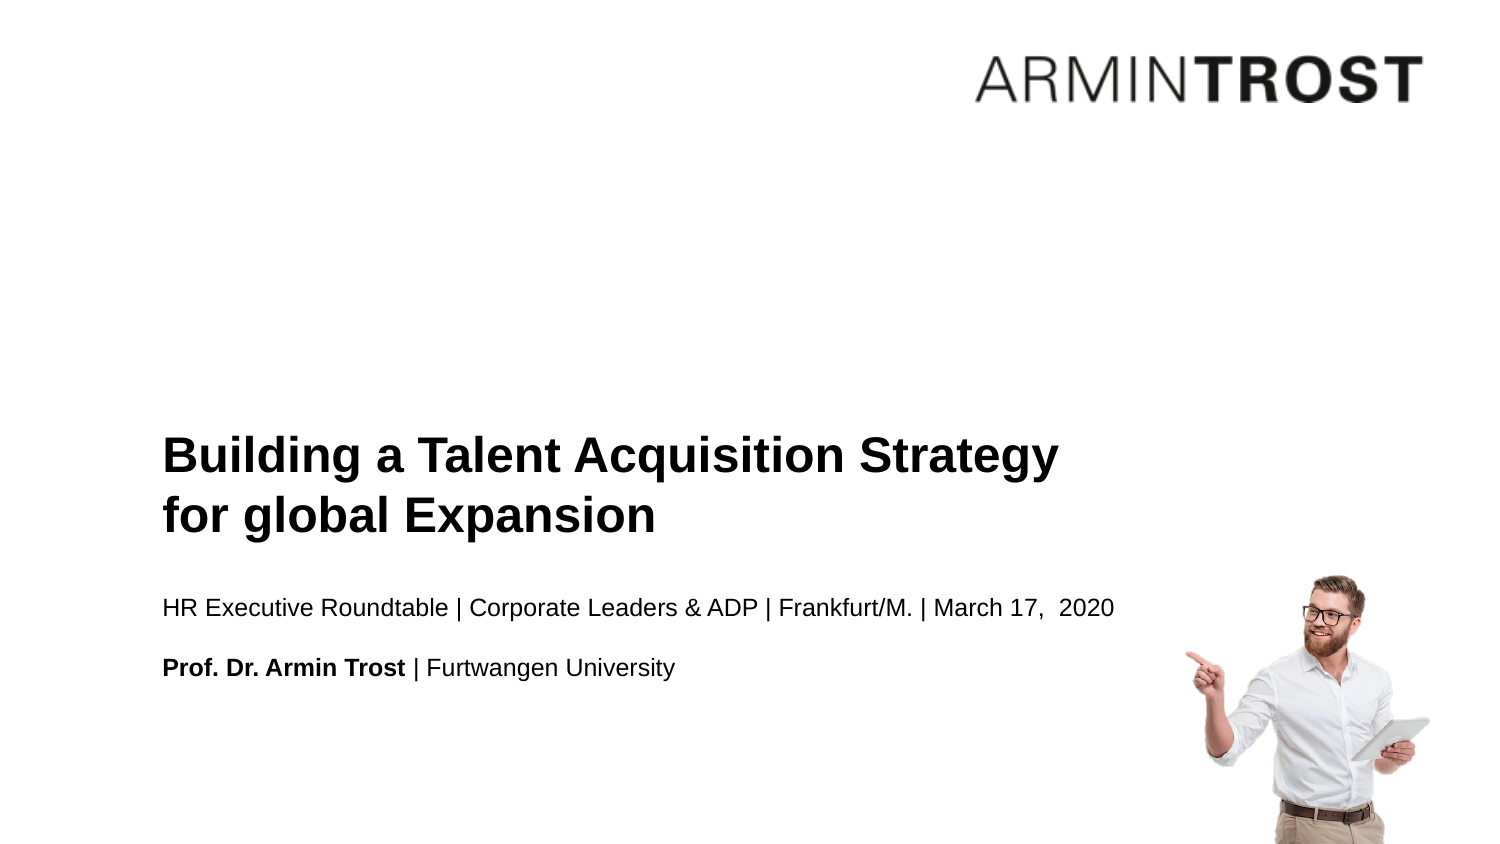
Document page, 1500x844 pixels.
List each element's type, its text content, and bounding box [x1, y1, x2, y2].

picture [974, 55, 1424, 104]
text_box Building a Talent Acquisition Strategy for global Expansion [147, 415, 1117, 551]
picture [1154, 563, 1436, 844]
text_box HR Executive Roundtable | Corporate Leaders & ADP | Frankfurt/M. | March 17, 2020 Prof. Dr. Armin Trost | Furtwangen University [147, 583, 1149, 689]
